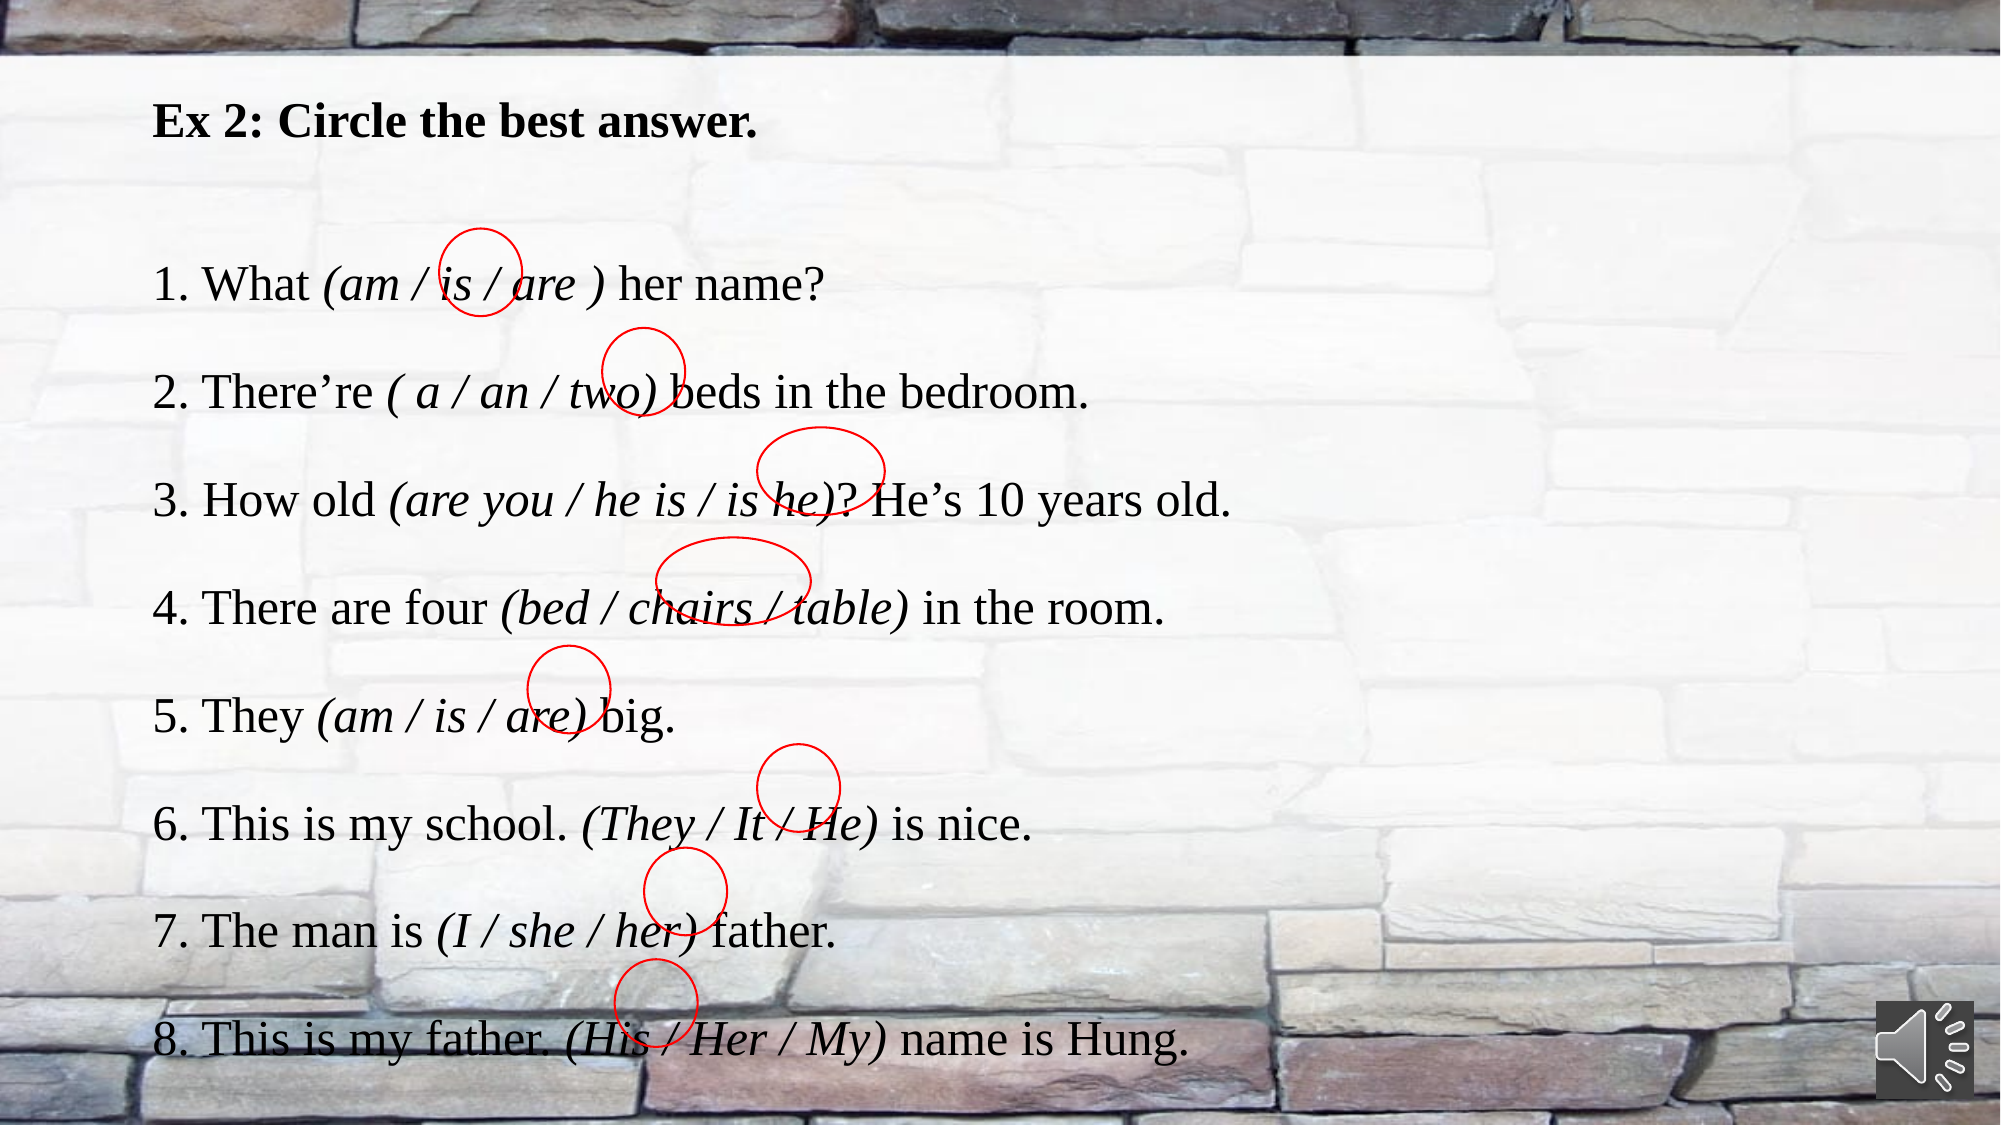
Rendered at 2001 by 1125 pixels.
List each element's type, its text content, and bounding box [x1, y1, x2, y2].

text_box [601, 326, 687, 417]
text_box [655, 536, 812, 627]
text_box [643, 846, 729, 937]
title Ex 2: Circle the best answer. [137, 71, 1863, 213]
text_box [613, 958, 699, 1048]
picture [0, 0, 2001, 1125]
list 1. What (am / is / are ) her name? 2. There’re ( a / an / two) beds in the bedroom. 3. How old (are you / he is / is he)? He’s 10 years old. 4. There are four (bed / chairs / table) in the room. 5. They (am / is / are) big. 6. This is my school. (They / It / He) is nice. 7. The man is (I / she / her) father. 8. This is my father. (His / Her / My) name is Hung. [137, 213, 1863, 1079]
text_box [756, 743, 842, 833]
text_box [526, 644, 612, 735]
text_box [756, 426, 886, 517]
text_box [438, 227, 524, 318]
